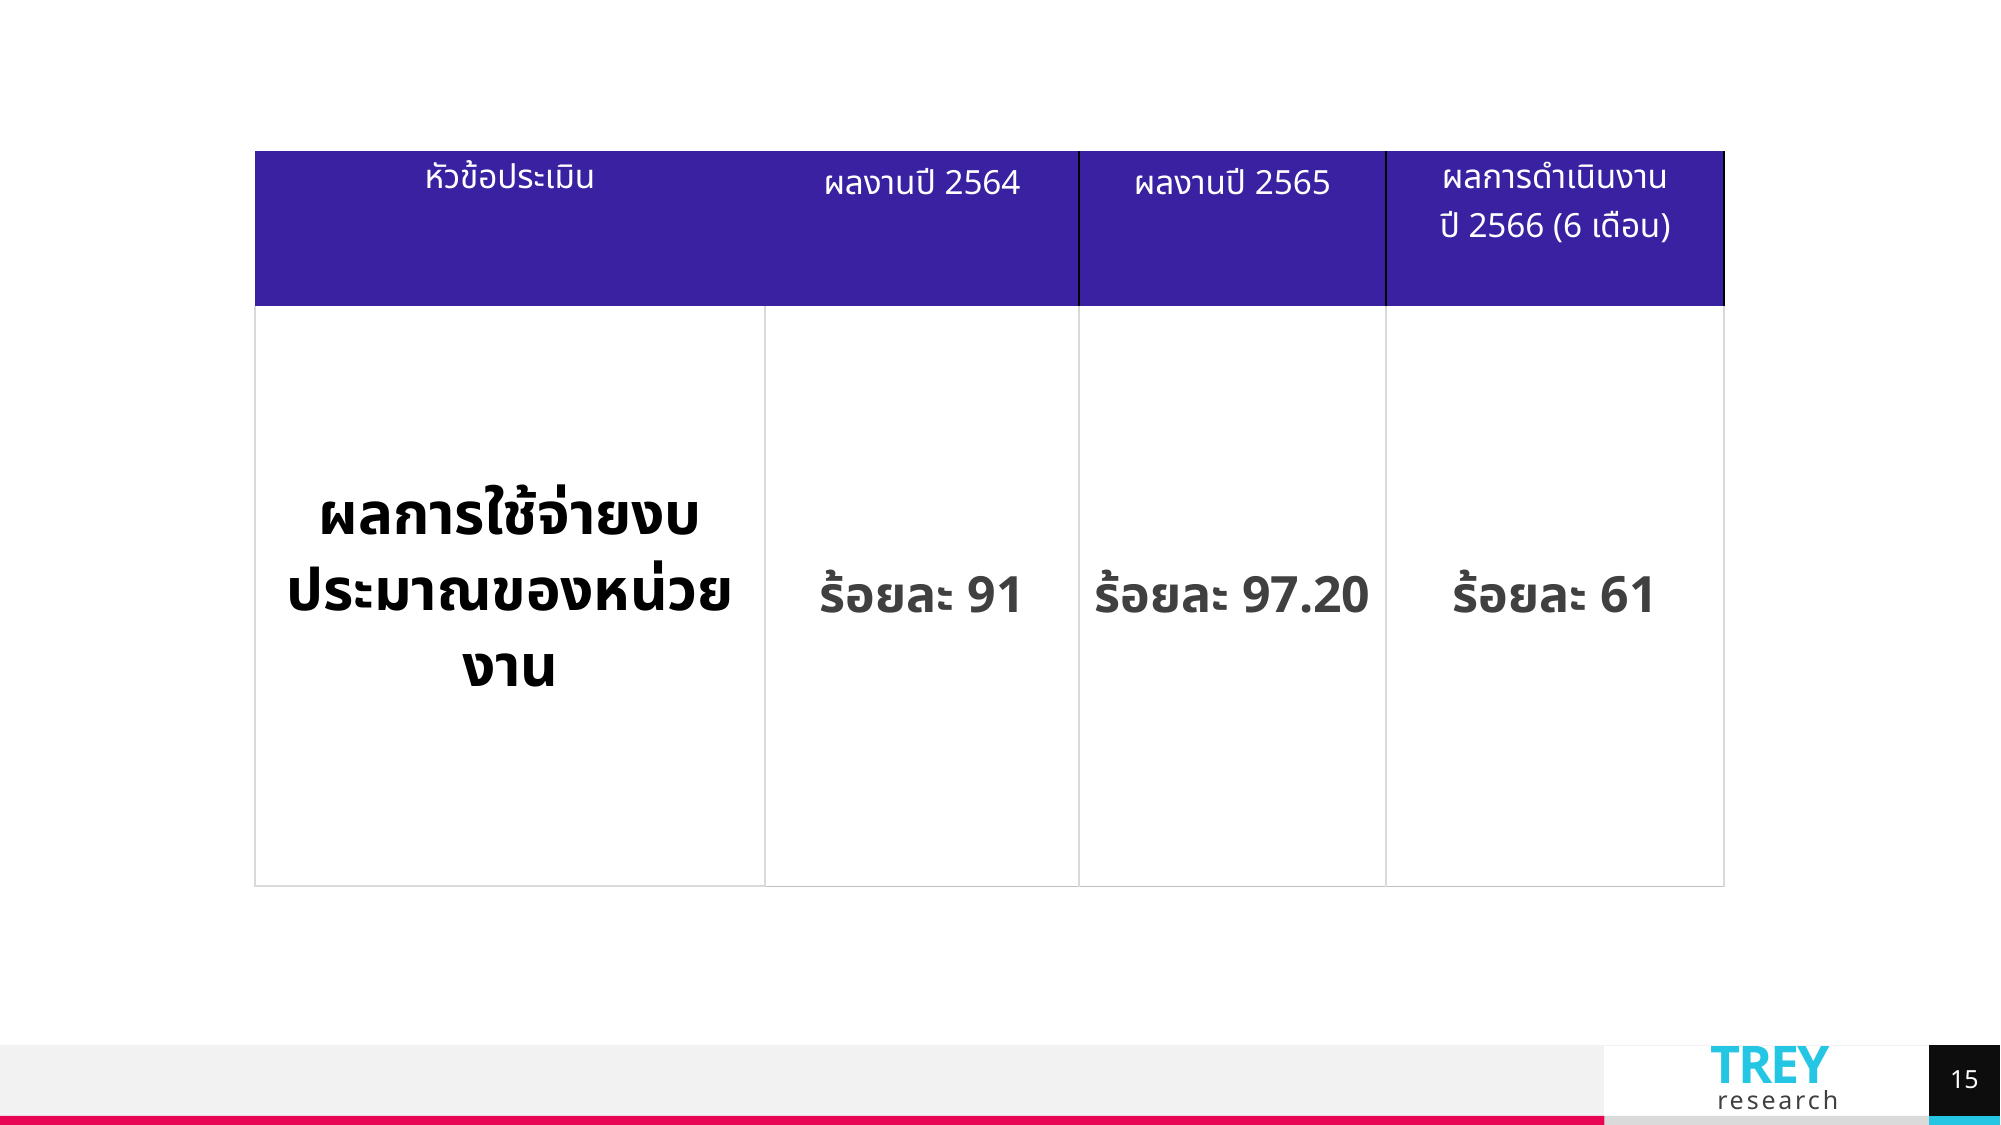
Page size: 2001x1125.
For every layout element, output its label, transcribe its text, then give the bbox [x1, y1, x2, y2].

table_cell ผลการใช้จ่ายงบประมาณของหน่วยงาน [256, 306, 764, 885]
slide_number 15 [1929, 1045, 2000, 1116]
table_cell ร้อยละ 97.20 [1080, 306, 1385, 886]
table_header ผลงานปี 2564 [765, 151, 1078, 306]
table_cell ร้อยละ 91 [766, 306, 1078, 886]
table_header ผลการดำเนินงาน ปี 2566 (6 เดือน) [1387, 151, 1723, 306]
table_header ผลงานปี 2565 [1080, 151, 1385, 306]
table_cell ร้อยละ 61 [1387, 306, 1723, 886]
table_header หัวข้อประเมิน [255, 151, 765, 306]
